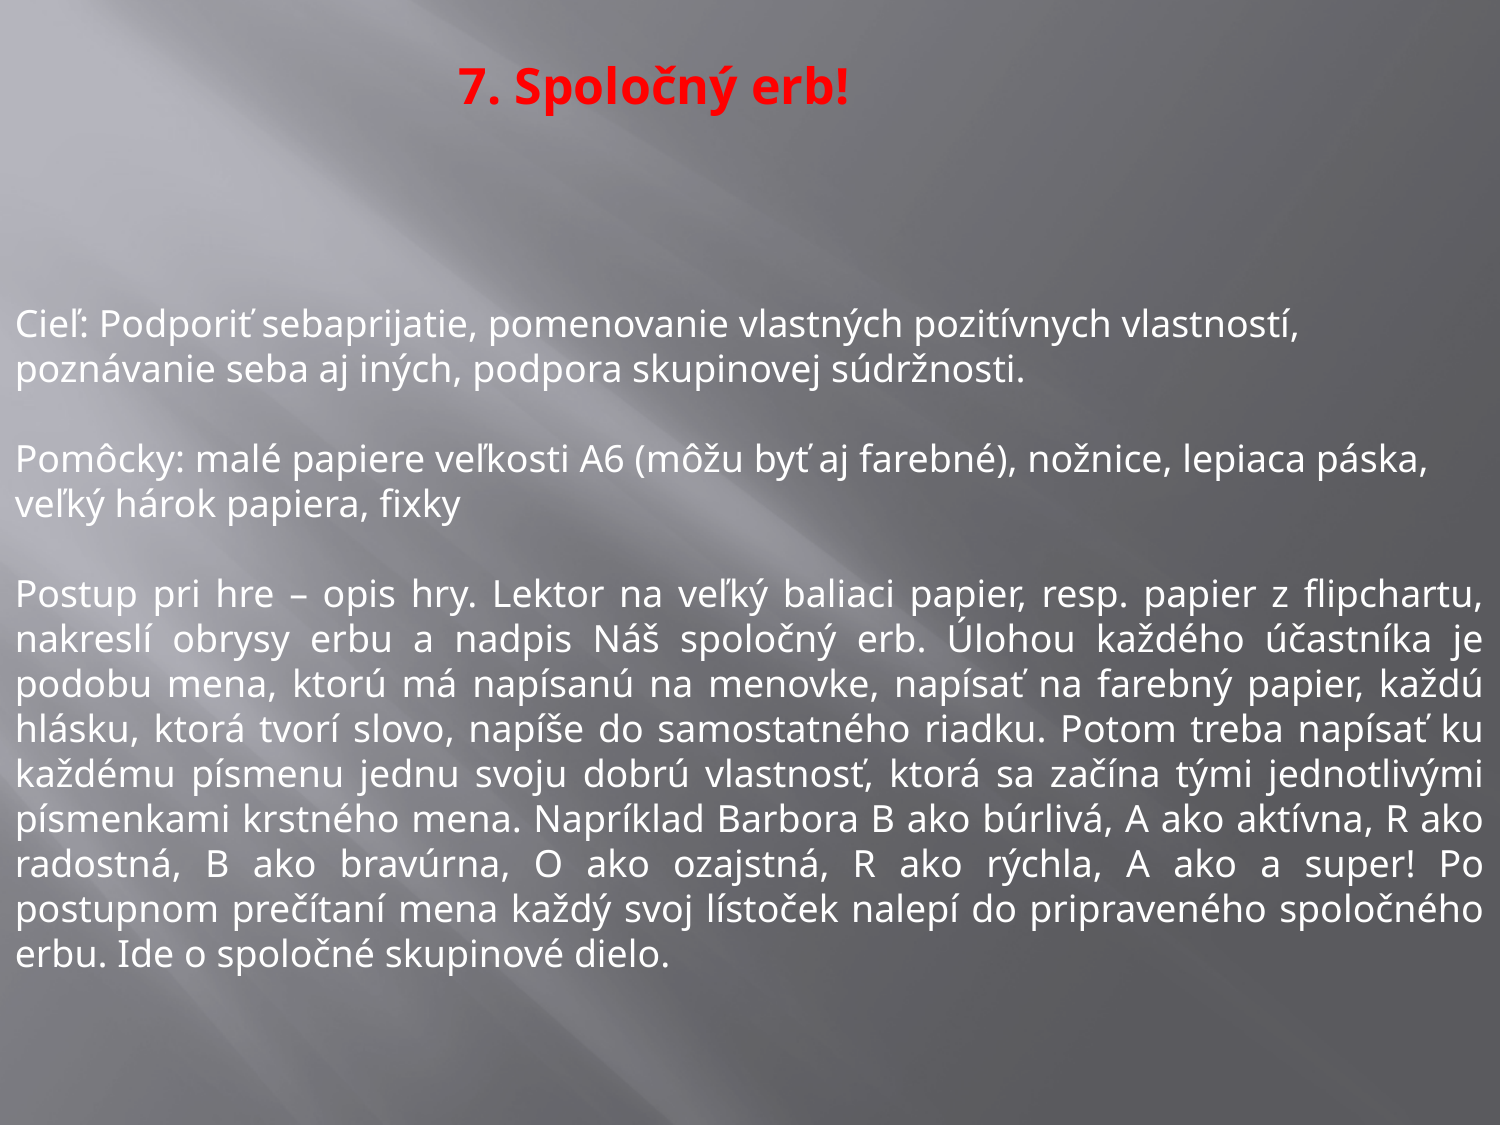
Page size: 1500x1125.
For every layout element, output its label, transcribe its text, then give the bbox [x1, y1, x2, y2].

text_box Cieľ: Podporiť sebaprijatie, pomenovanie vlastných pozitívnych vlastností, poznávanie seba aj iných, podpora skupinovej súdržnosti. Pomôcky: malé papiere veľkosti A6 (môžu byť aj farebné), nožnice, lepiaca páska, veľký hárok papiera, fixky Postup pri hre – opis hry. Lektor na veľký baliaci papier, resp. papier z flipchartu, nakreslí obrysy erbu a nadpis Náš spoločný erb. Úlohou každého účastníka je podobu mena, ktorú má napísanú na menovke, napísať na farebný papier, každú hlásku, ktorá tvorí slovo, napíše do samostatného riadku. Potom treba napísať ku každému písmenu jednu svoju dobrú vlastnosť, ktorá sa začína tými jednotlivými písmenkami krstného mena. Napríklad Barbora B ako búrlivá, A ako aktívna, R ako radostná, B ako bravúrna, O ako ozajstná, R ako rýchla, A ako a super! Po postupnom prečítaní mena každý svoj lístoček nalepí do pripraveného spoločného erbu. Ide o spoločné skupinové dielo. [0, 292, 1500, 983]
text_box 7. Spoločný erb! [444, 46, 940, 122]
